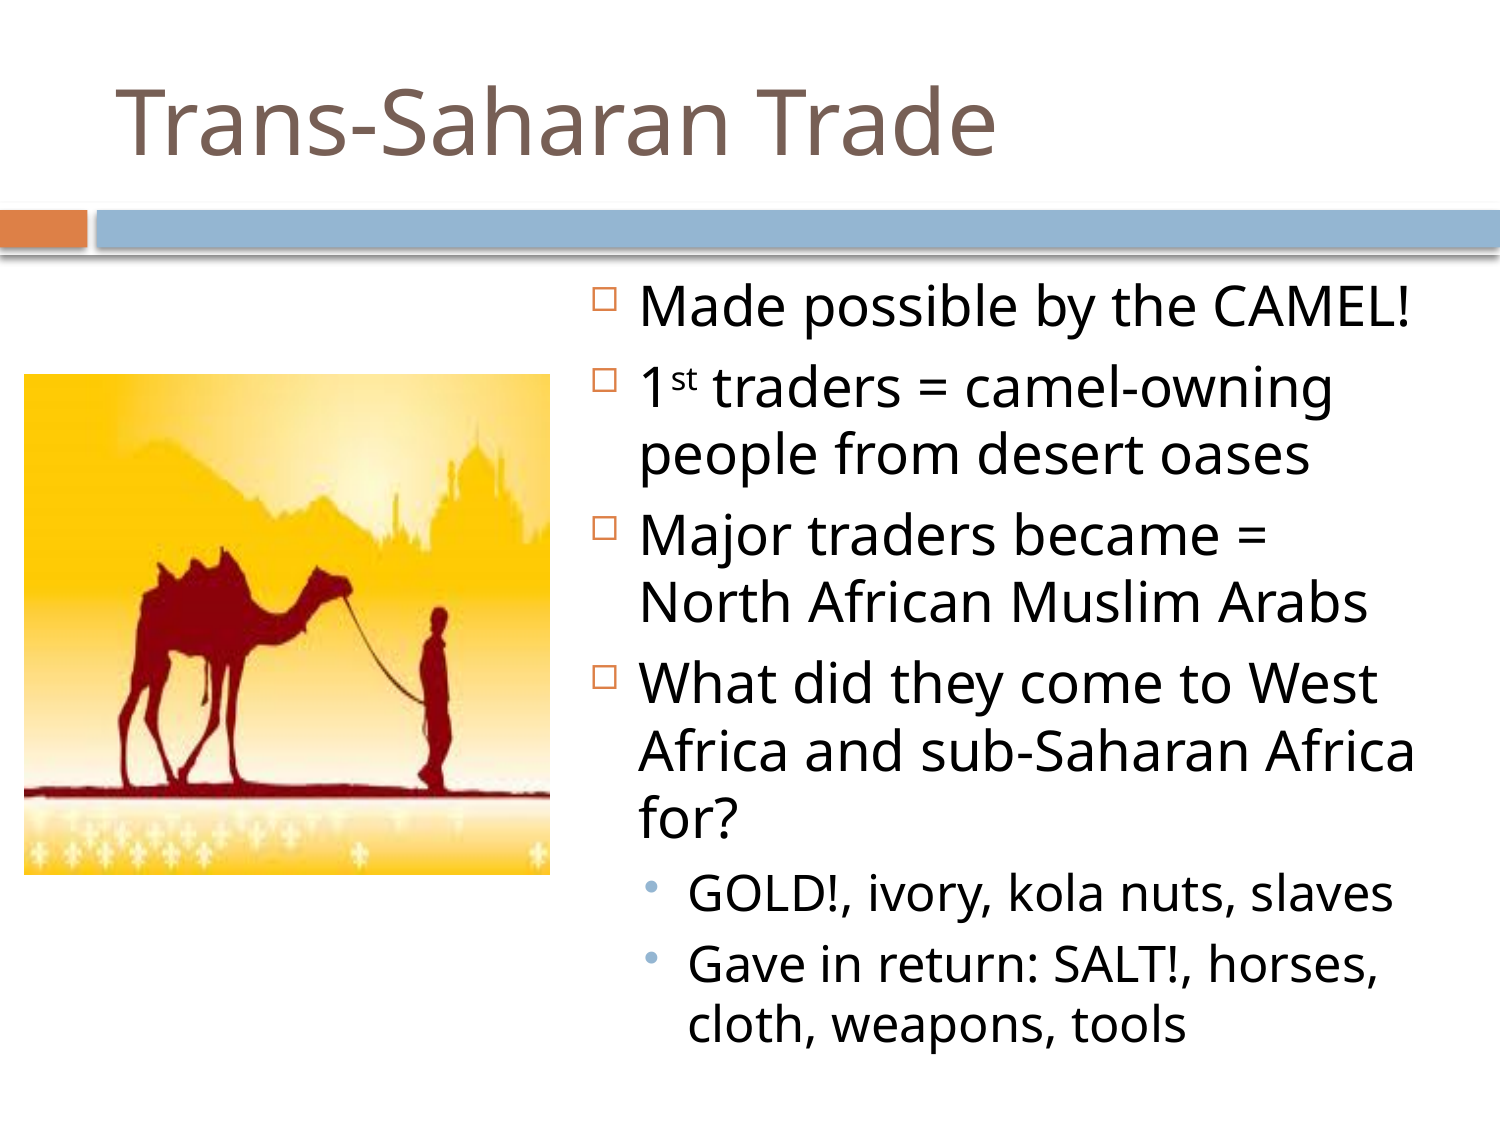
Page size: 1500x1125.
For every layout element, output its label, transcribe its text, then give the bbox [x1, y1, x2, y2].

title Trans-Saharan Trade [100, 37, 1438, 200]
picture [24, 374, 551, 876]
list Made possible by the CAMEL! 1st traders = camel-owning people from desert oases Major traders became = North African Muslim Arabs What did they come to West Africa and sub-Saharan Africa for? GOLD!, ivory, kola nuts, slaves Gave in return: SALT!, horses, cloth, weapons, tools [575, 262, 1438, 1075]
